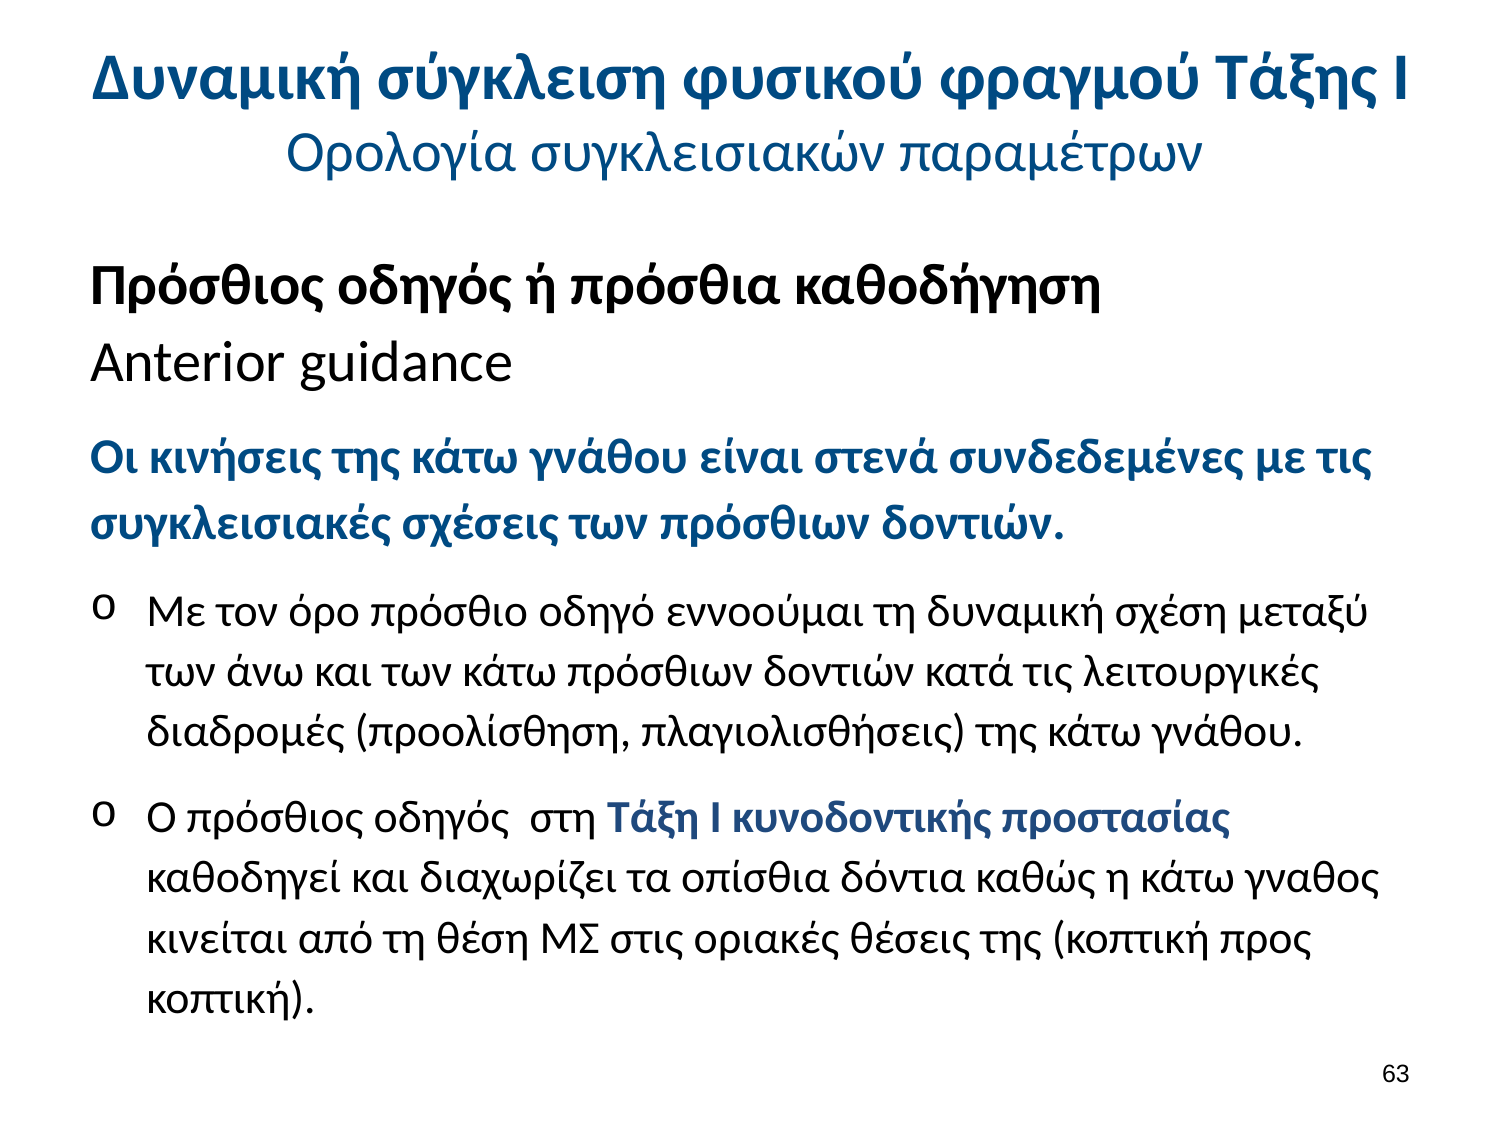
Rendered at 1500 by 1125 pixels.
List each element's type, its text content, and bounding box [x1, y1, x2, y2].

slide_number 62 [1074, 1042, 1425, 1103]
title Δυναμική σύγκλειση φυσικού φραγμού Τάξης Ι Ορολογία συγκλεισιακών παραμέτρων [76, 19, 1427, 197]
list Πρόσθιος οδηγός ή πρόσθια καθοδήγηση Anterior guidance Οι κινήσεις της κάτω γνάθου είναι στενά συνδεδεμένες με τις συγκλεισιακές σχέσεις των πρόσθιων δοντιών. Με τον όρο πρόσθιο οδηγό εννοούμαι τη δυναμική σχέση μεταξύ των άνω και των κάτω πρόσθιων δοντιών κατά τις λειτουργικές διαδρομές (προολίσθηση, πλαγιολισθήσεις) της κάτω γνάθου. Ο πρόσθιος οδηγός στη Τάξη Ι κυνοδοντικής προστασίας καθοδηγεί και διαχωρίζει τα οπίσθια δόντια καθώς η κάτω γναθος κινείται από τη θέση ΜΣ στις οριακές θέσεις της (κοπτική προς κοπτική). [75, 231, 1425, 1083]
